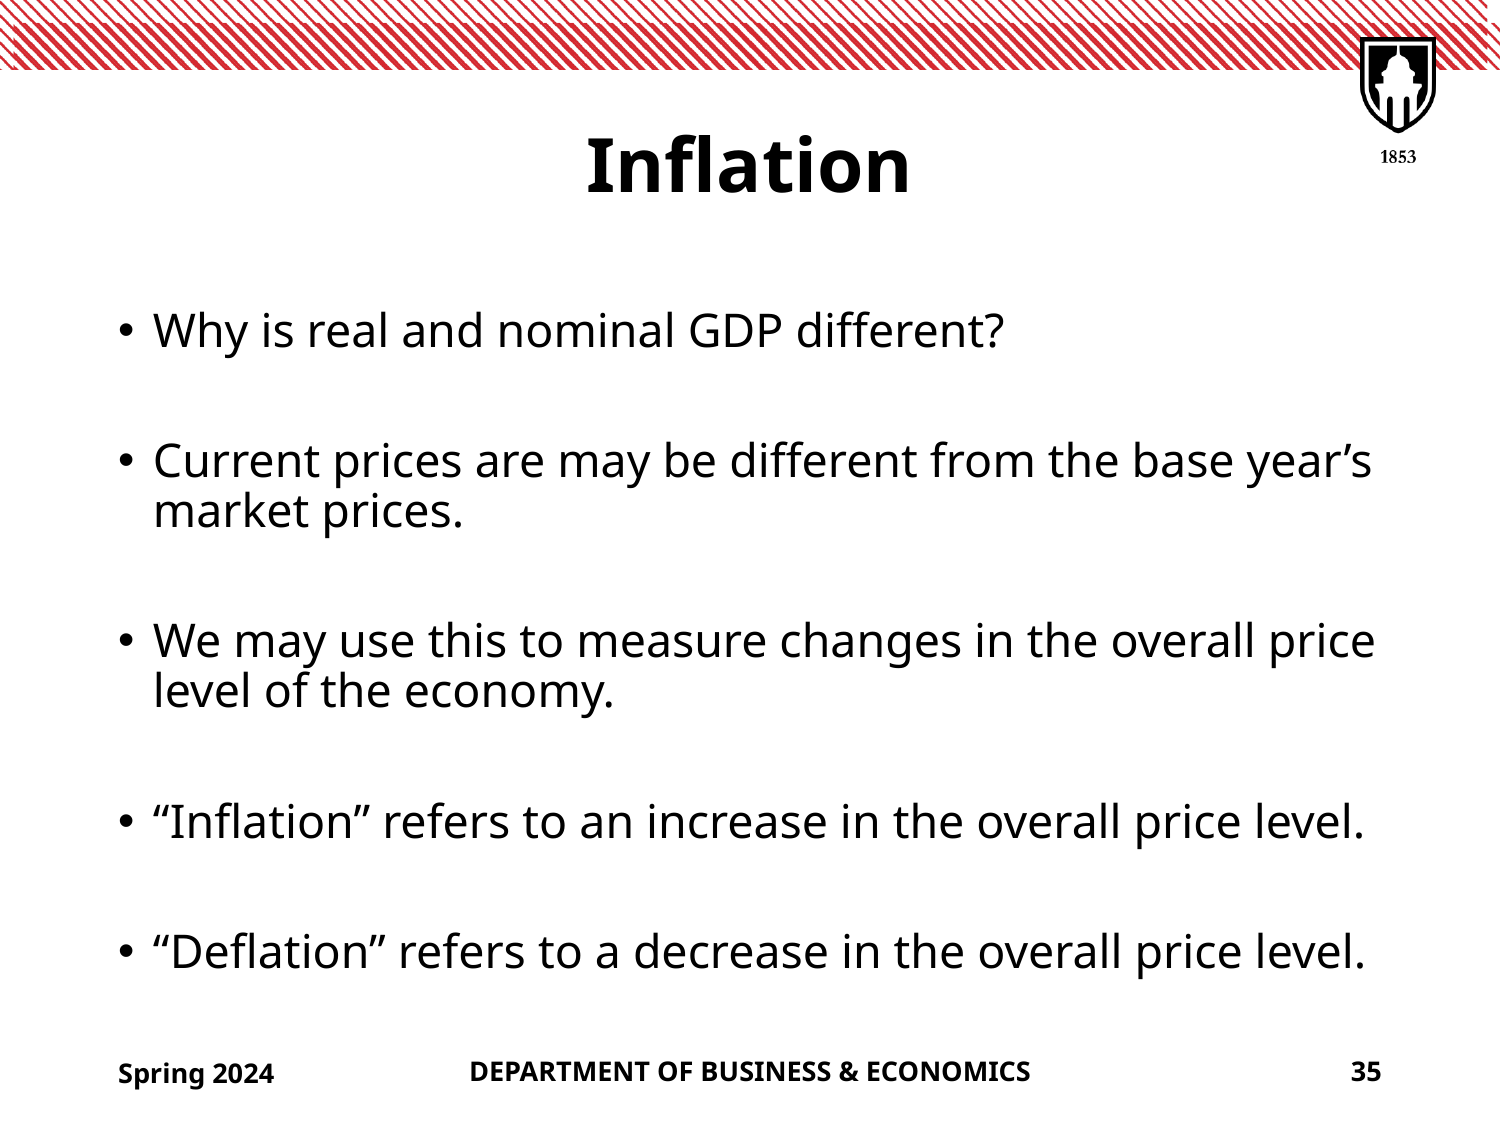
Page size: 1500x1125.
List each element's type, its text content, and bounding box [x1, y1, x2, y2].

slide_number Spring 2024 [103, 1042, 277, 1103]
list Why is real and nominal GDP different? Current prices are may be different from the base year’s market prices. We may use this to measure changes in the overall price level of the economy. “Inflation” refers to an increase in the overall price level. “Deflation” refers to a decrease in the overall price level. [103, 299, 1397, 1014]
picture [0, 0, 1500, 163]
slide_number 35 [1059, 1042, 1397, 1103]
footer DEPARTMENT OF BUSINESS & ECONOMICS [277, 1042, 1059, 1103]
title Inflation [103, 59, 1397, 278]
